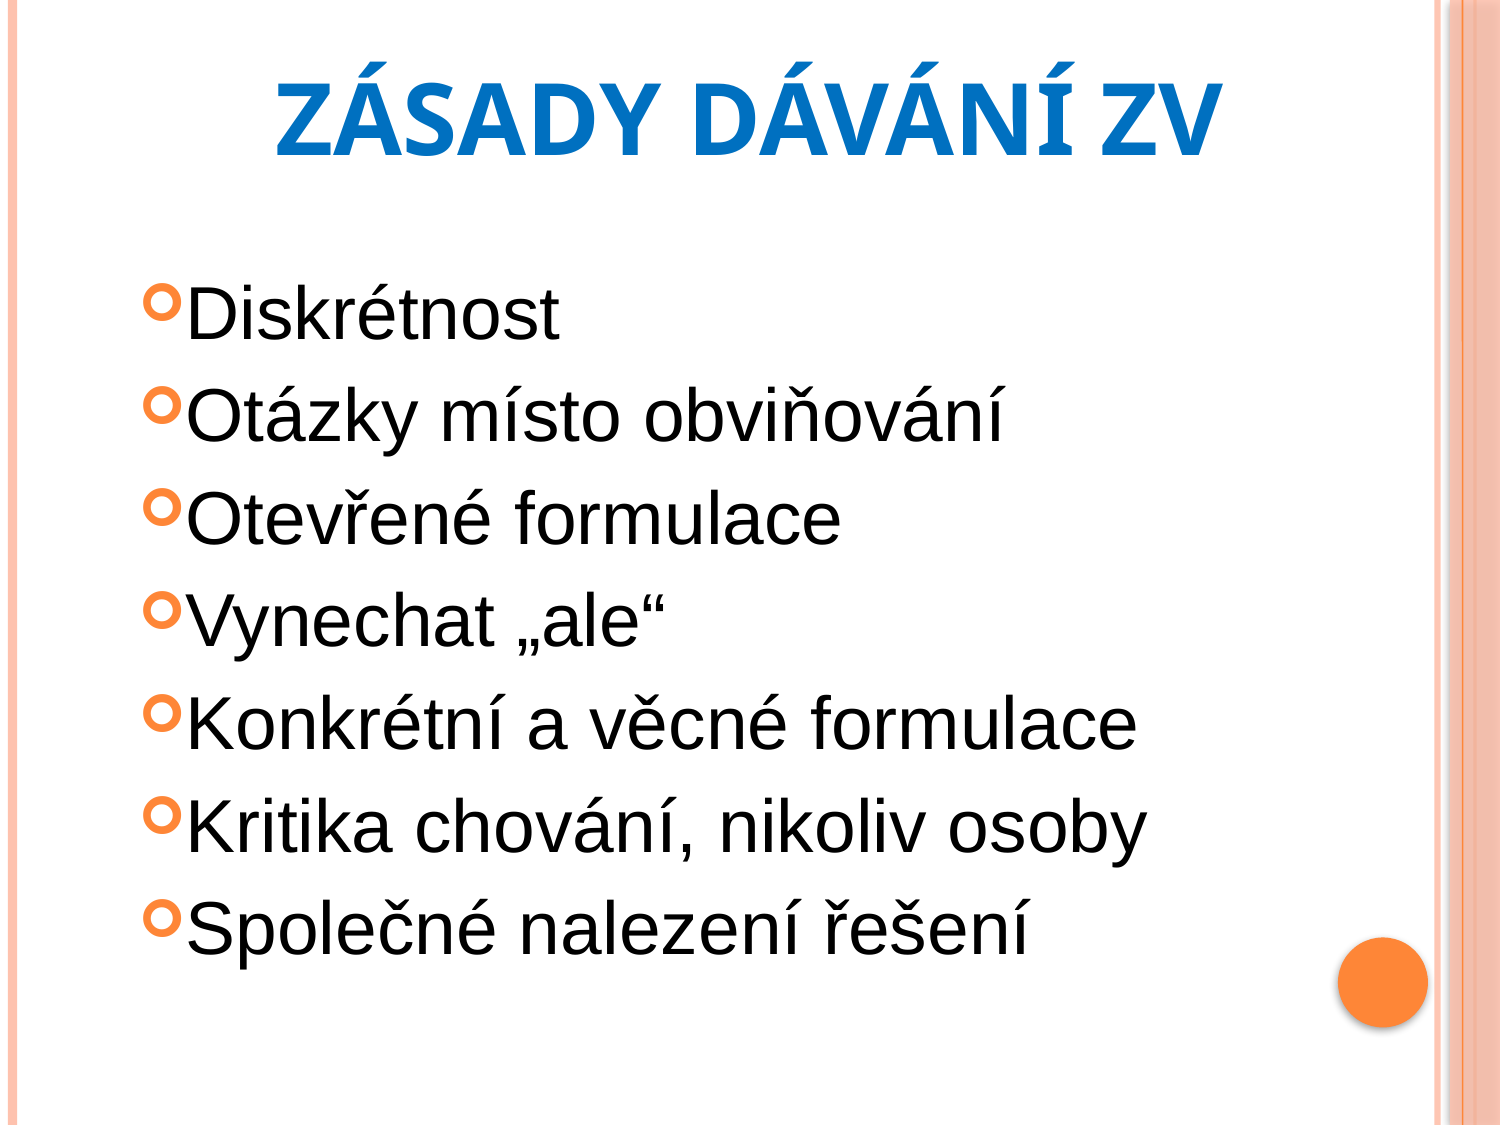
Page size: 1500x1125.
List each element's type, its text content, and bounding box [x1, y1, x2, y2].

title Zásady dávání ZV [0, 30, 1500, 184]
list Diskrétnost Otázky místo obviňování Otevřené formulace Vynechat „ale“ Konkrétní a věcné formulace Kritika chování, nikoliv osoby Společné nalezení řešení [123, 184, 1407, 1047]
